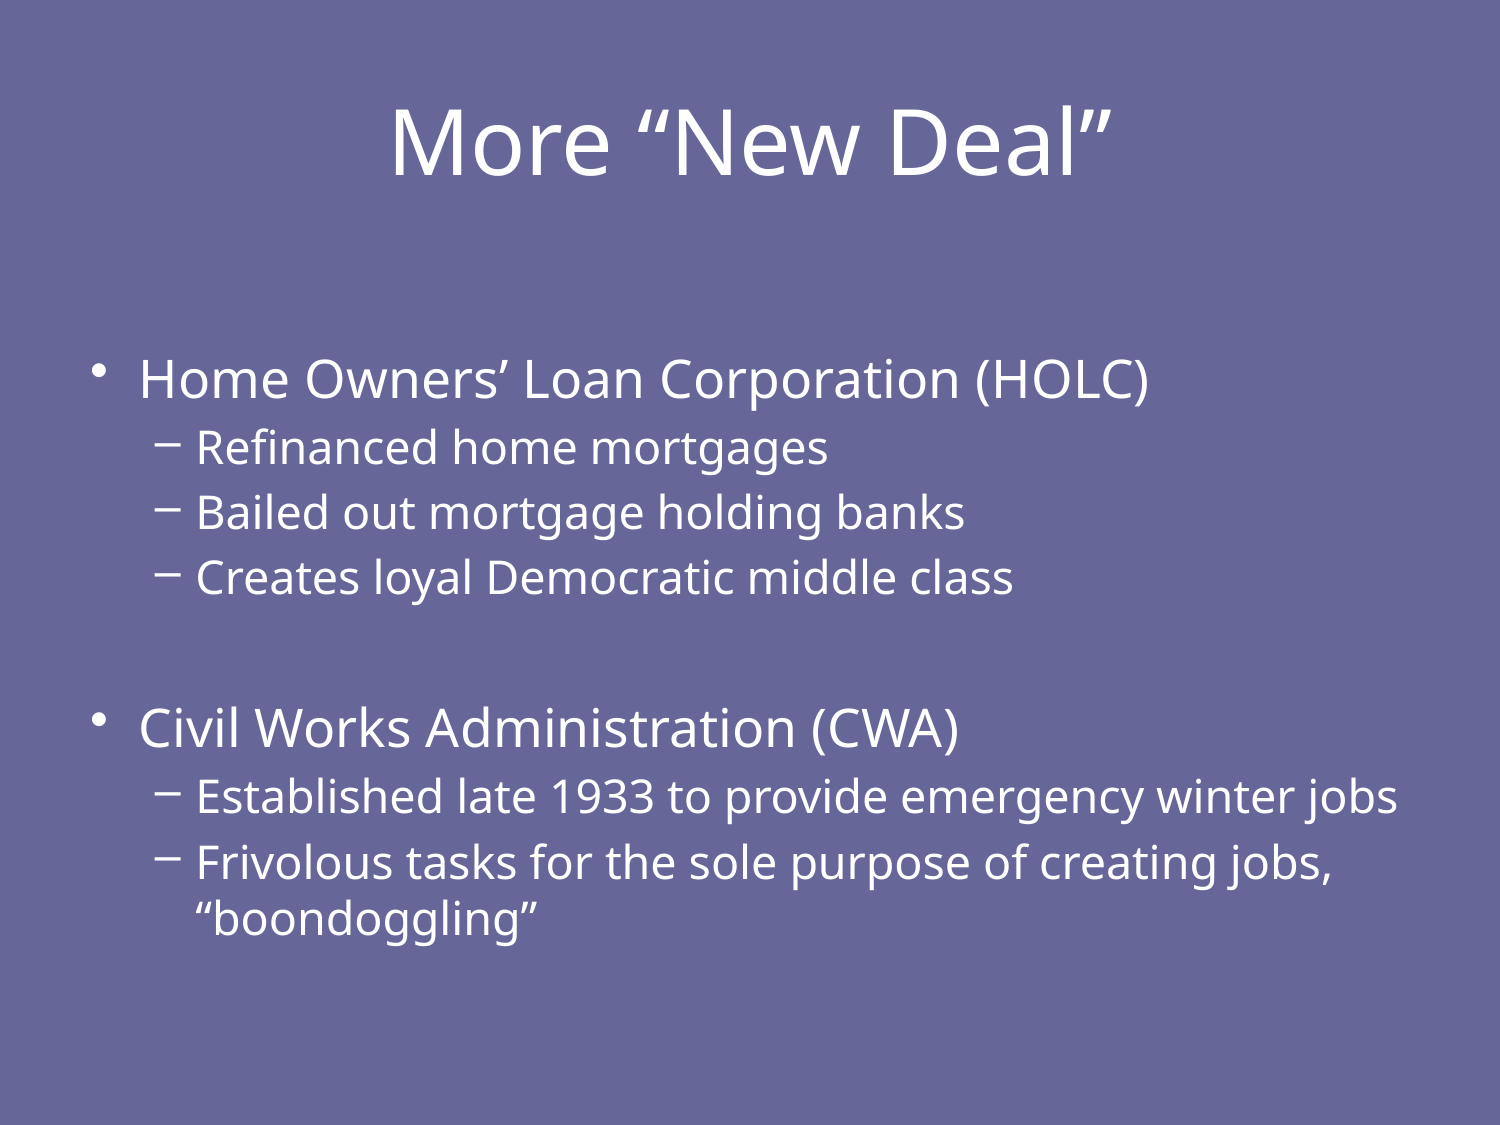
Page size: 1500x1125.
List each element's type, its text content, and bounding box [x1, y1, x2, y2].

title More “New Deal” [75, 45, 1425, 233]
list Home Owners’ Loan Corporation (HOLC) Refinanced home mortgages Bailed out mortgage holding banks Creates loyal Democratic middle class Civil Works Administration (CWA) Established late 1933 to provide emergency winter jobs Frivolous tasks for the sole purpose of creating jobs, “boondoggling” [75, 262, 1425, 1005]
